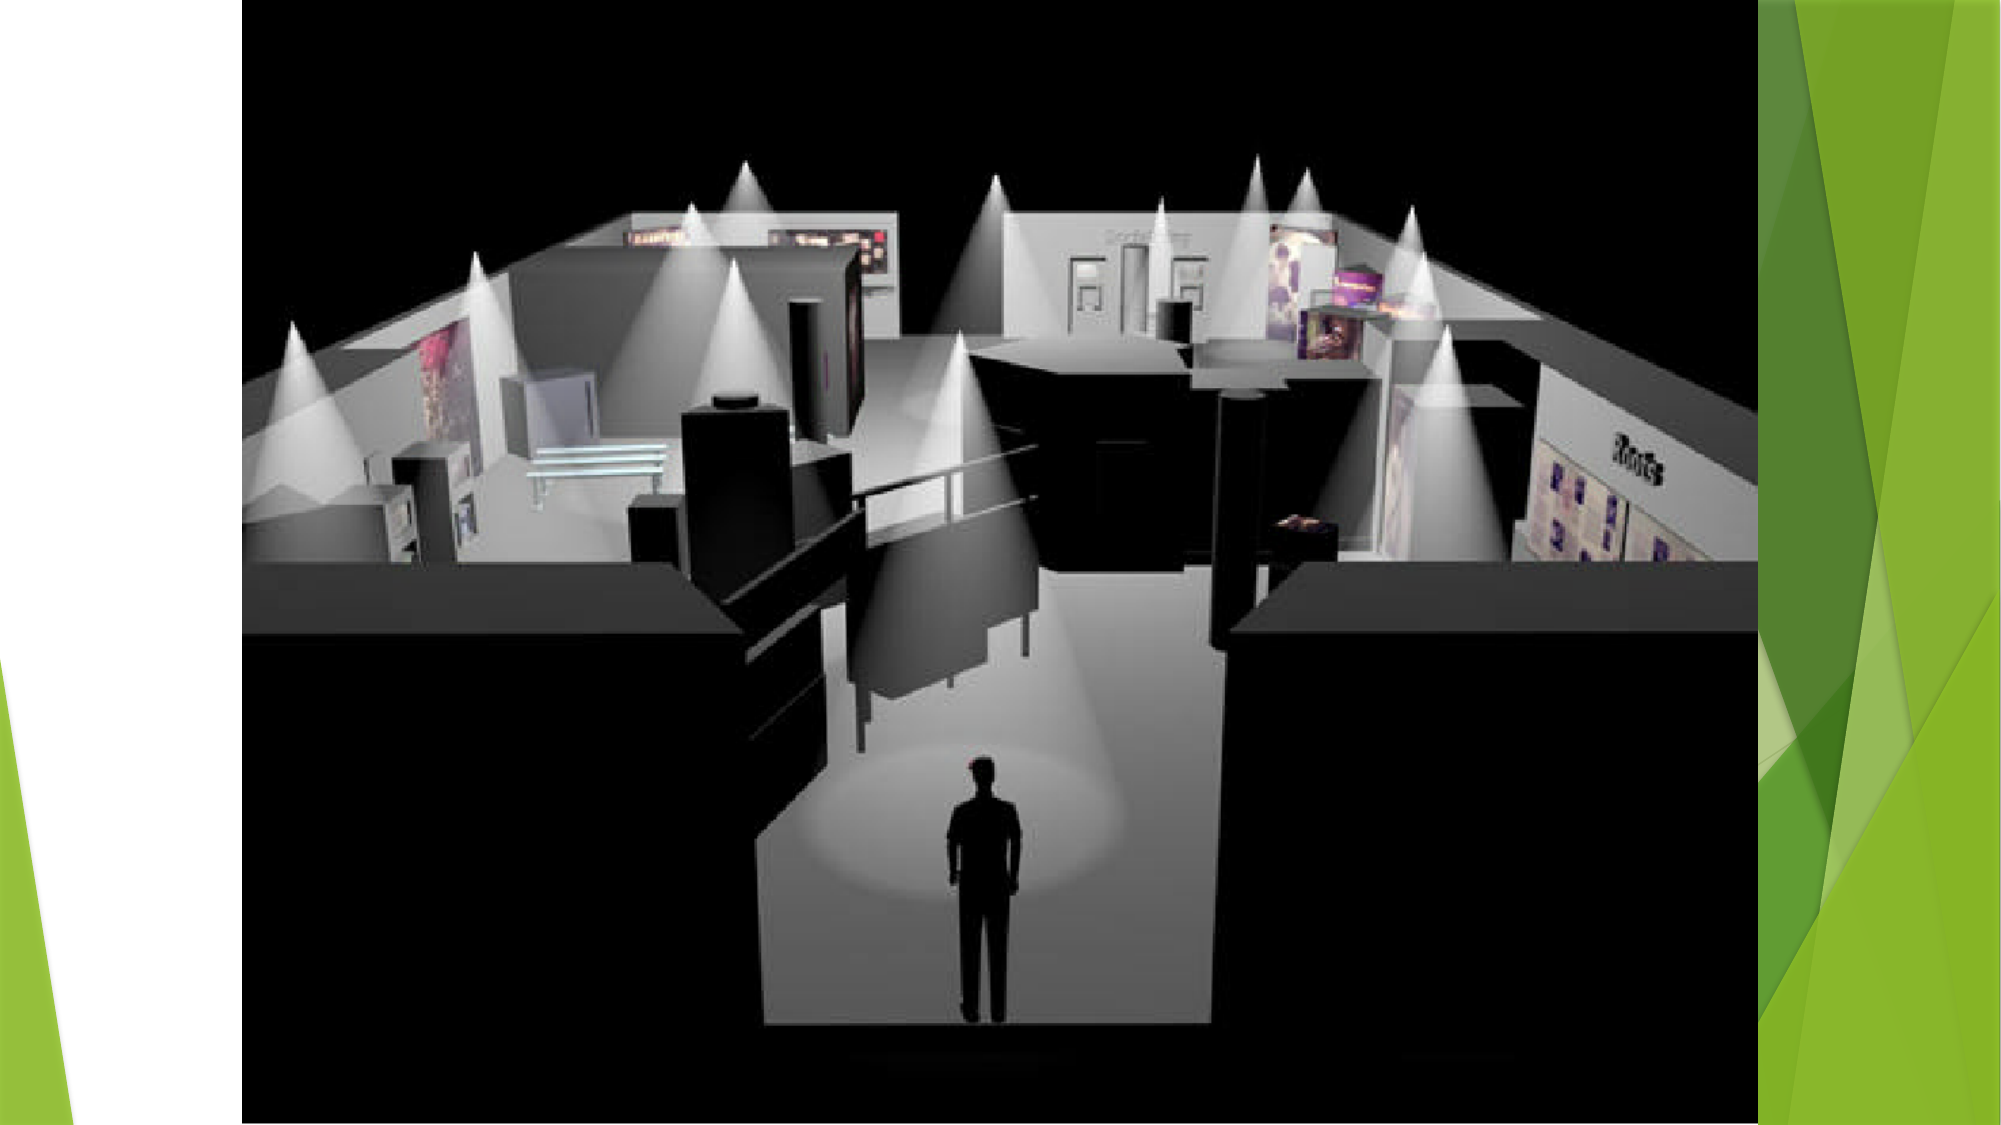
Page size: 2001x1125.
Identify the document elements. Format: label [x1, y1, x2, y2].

picture [241, 0, 1759, 1125]
